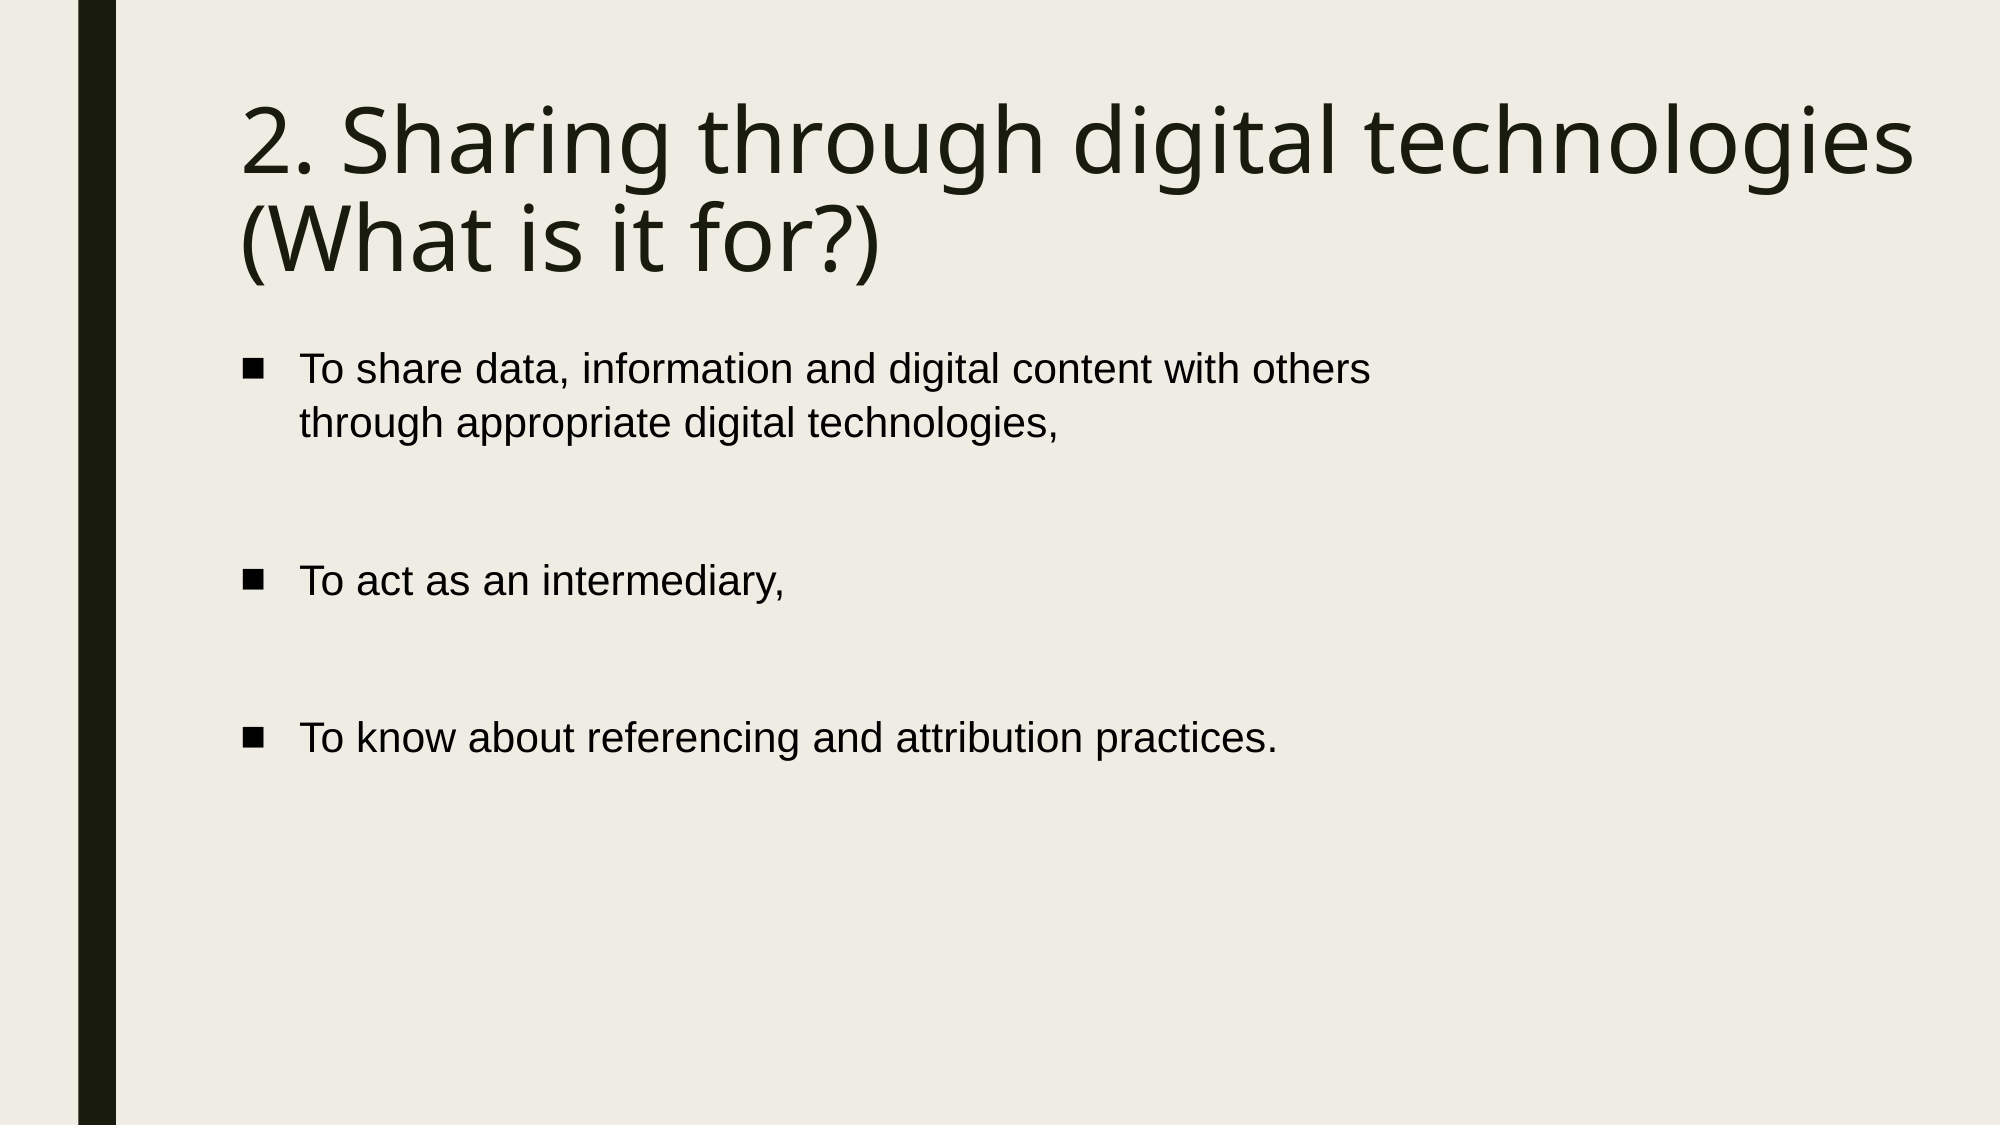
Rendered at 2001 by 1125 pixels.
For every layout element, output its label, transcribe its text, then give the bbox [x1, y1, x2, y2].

list To share data, information and digital content with others through appropriate digital technologies, To act as an intermediary, To know about referencing and attribution practices. [209, 331, 1477, 1039]
title 2. Sharing through digital technologies (What is it for?) [225, 87, 1953, 332]
